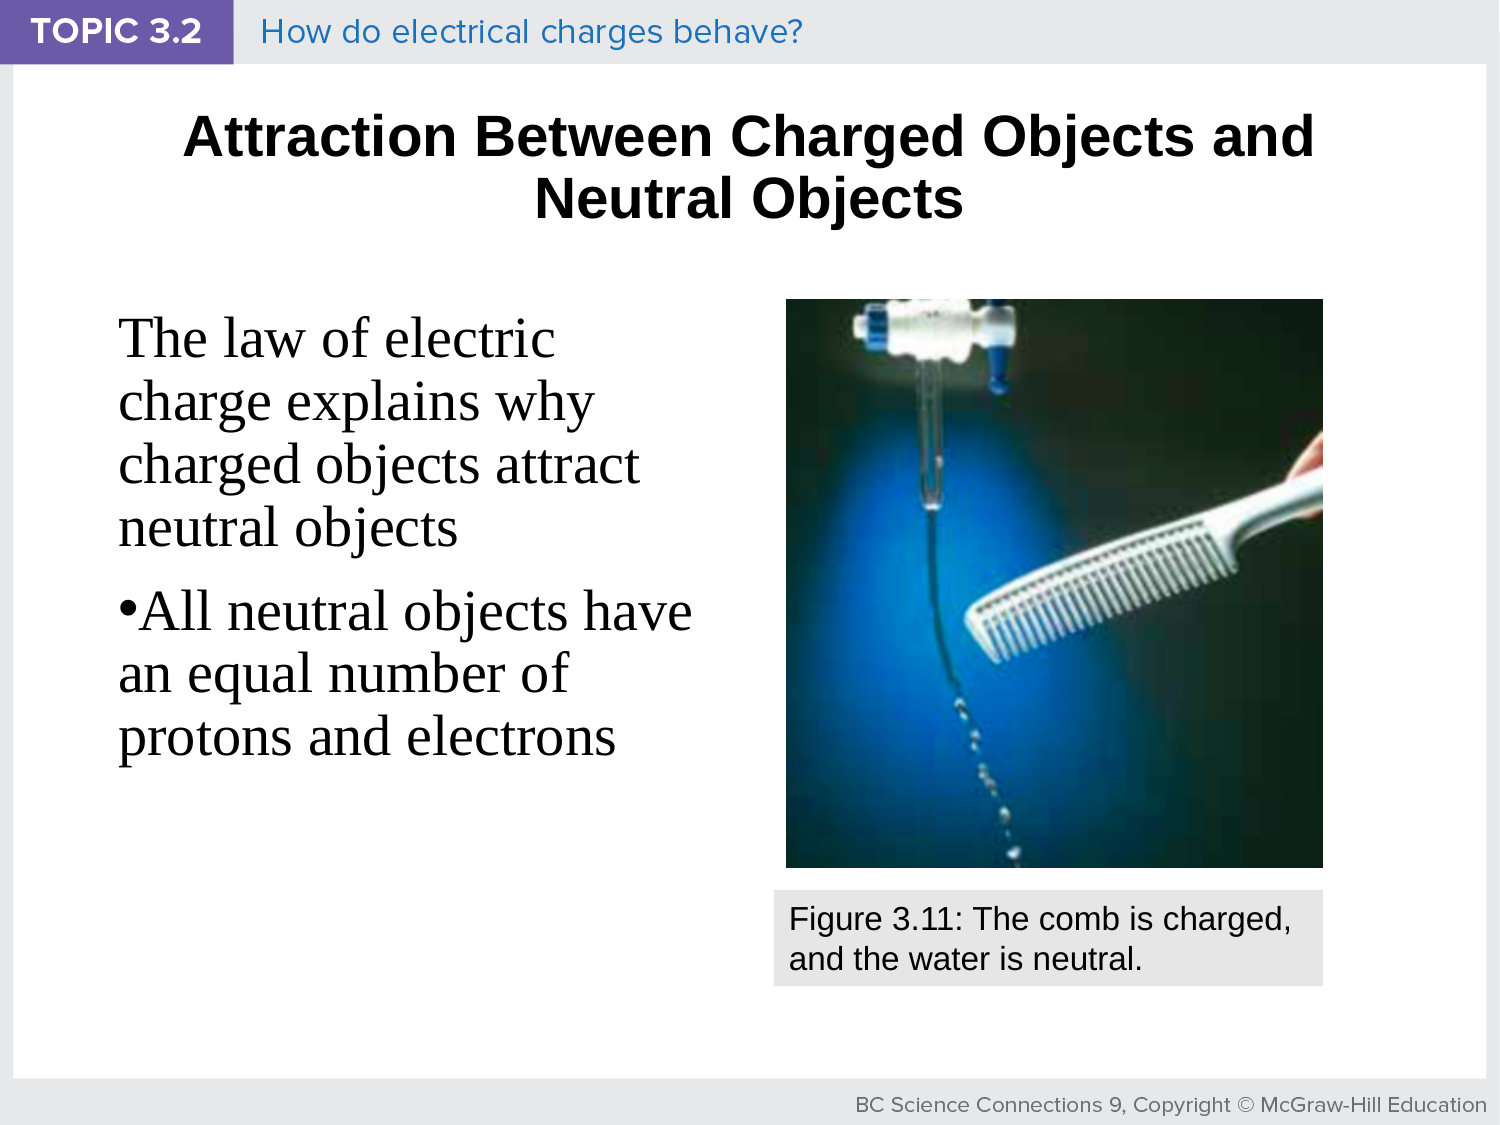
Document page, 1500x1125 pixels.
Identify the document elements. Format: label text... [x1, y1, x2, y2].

text_box Figure 3.11: The comb is charged, and the water is neutral. [773, 890, 1323, 987]
picture [0, 0, 1500, 1125]
list The law of electric charge explains why charged objects attract neutral objects All neutral objects have an equal number of protons and electrons [103, 299, 722, 1014]
title Attraction Between Charged Objects and Neutral Objects [103, 59, 1397, 278]
